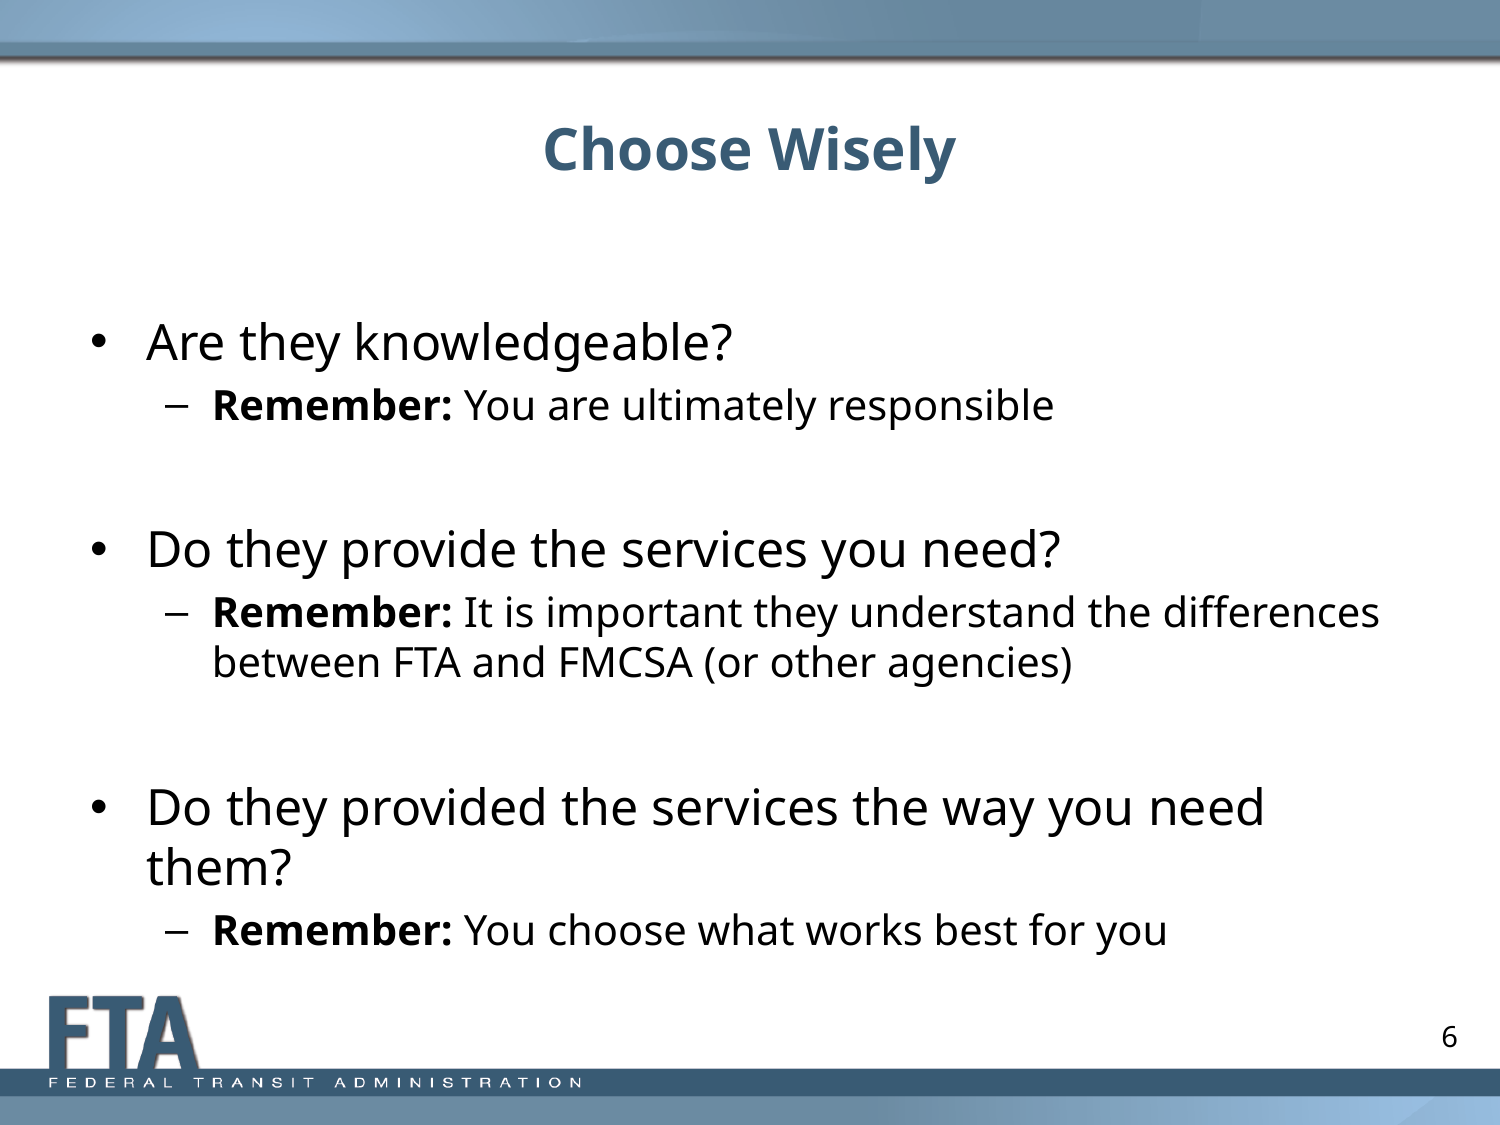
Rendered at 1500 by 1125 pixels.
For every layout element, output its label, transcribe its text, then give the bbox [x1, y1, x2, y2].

picture [0, 992, 1500, 1125]
title Choose Wisely [74, 66, 1426, 228]
picture [0, 0, 1500, 75]
list Are they knowledgeable? Remember: You are ultimately responsible Do they provide the services you need? Remember: It is important they understand the differences between FTA and FMCSA (or other agencies) Do they provided the services the way you need them? Remember: You choose what works best for you [74, 232, 1426, 1011]
